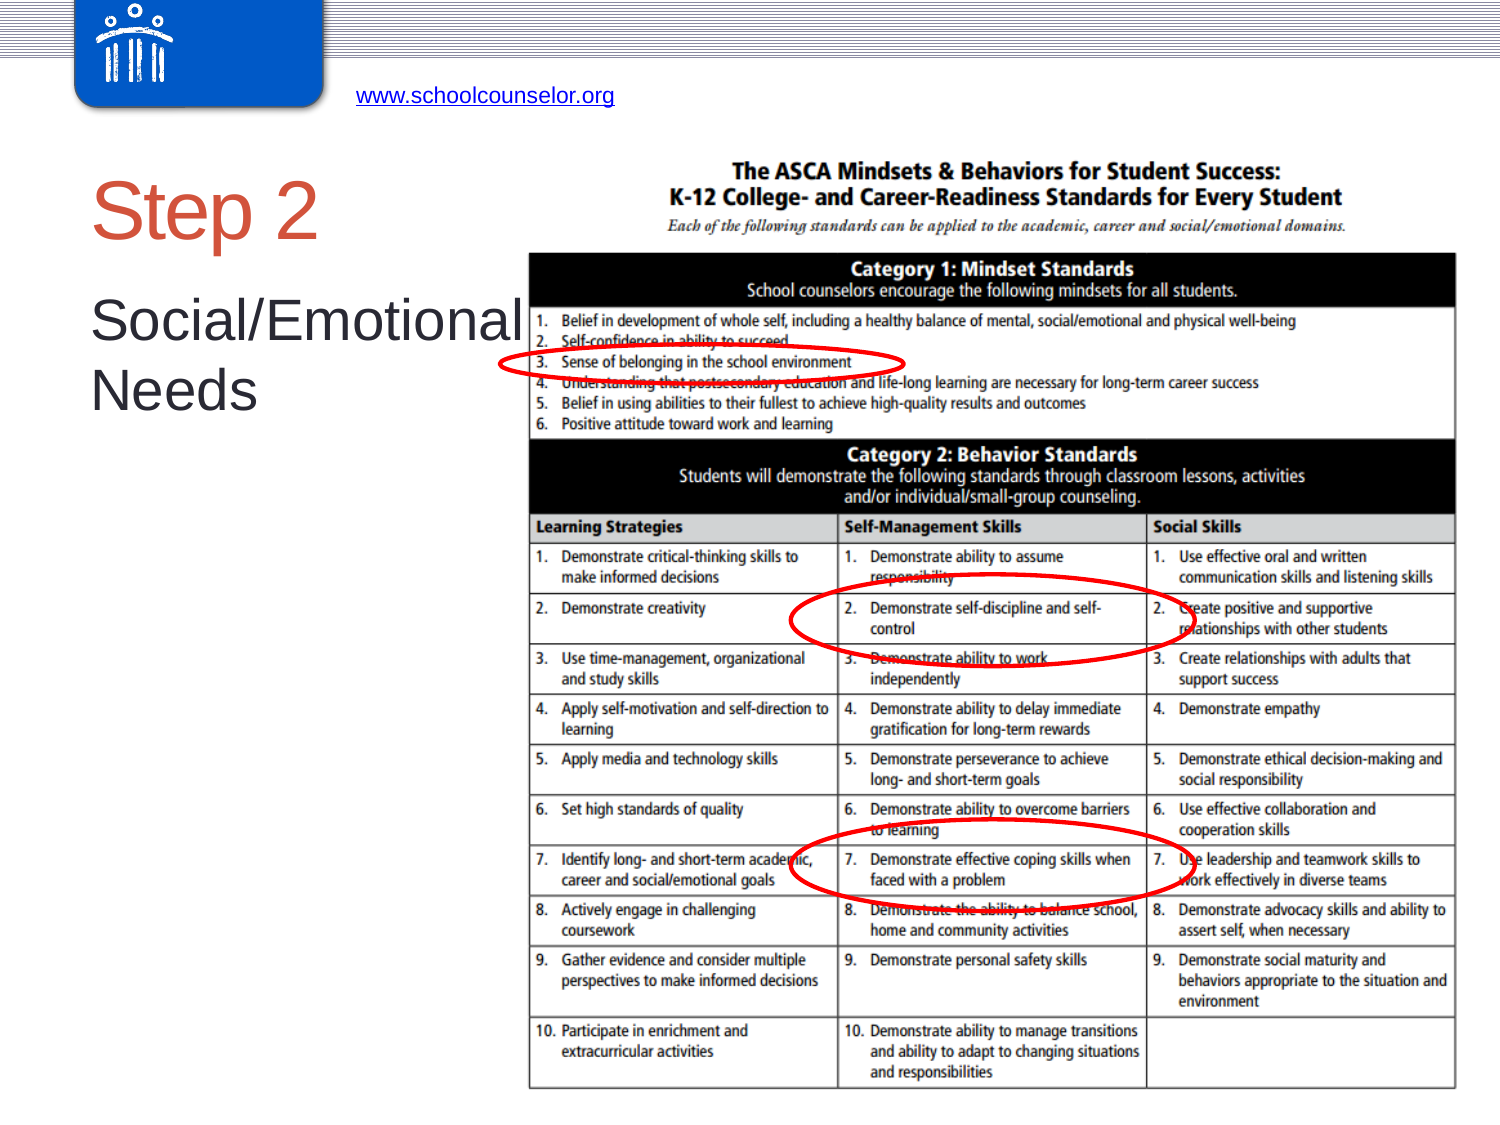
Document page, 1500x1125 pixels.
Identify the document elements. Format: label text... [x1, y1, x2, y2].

picture [499, 124, 1487, 1109]
title Step 2 [75, 125, 498, 274]
list Social/Emotional Needs [75, 274, 496, 1049]
